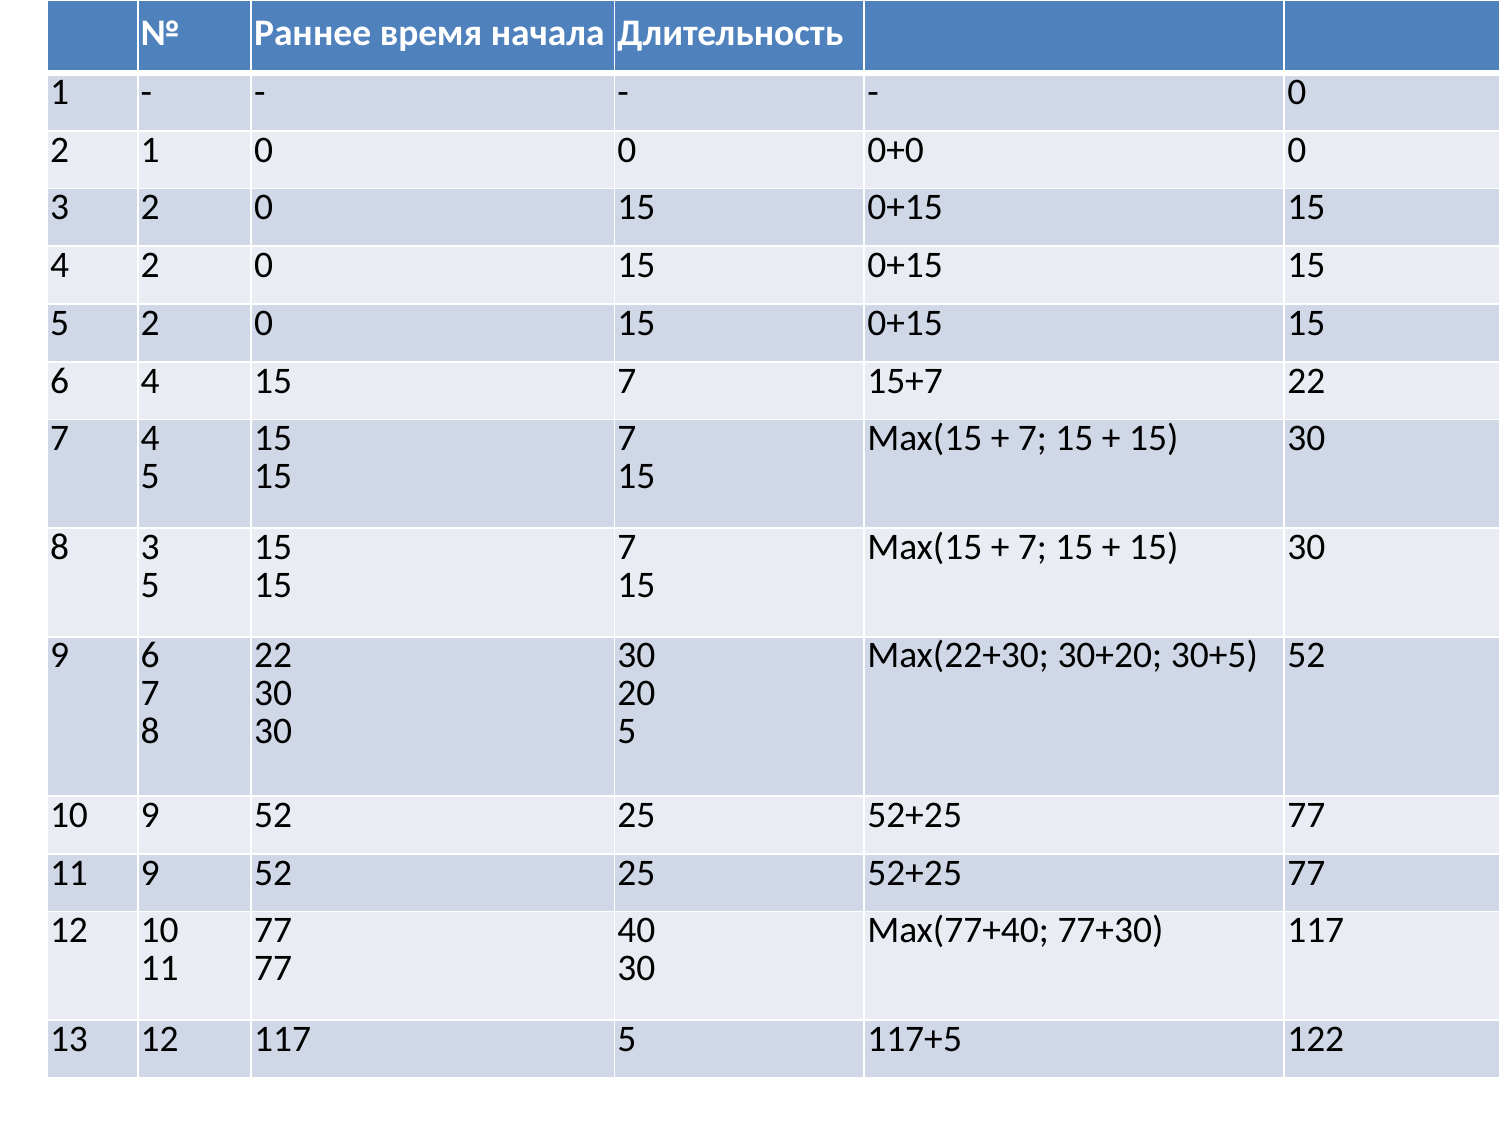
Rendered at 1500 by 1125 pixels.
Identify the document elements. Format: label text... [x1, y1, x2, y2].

table_cell 30 [1285, 529, 1499, 636]
table_cell 0 [252, 247, 614, 303]
table_cell 15 [252, 363, 614, 419]
table_cell 15 [615, 305, 863, 361]
table_cell 9 [139, 797, 250, 853]
table_cell 15 [615, 189, 863, 245]
table_cell 77 [1285, 855, 1499, 911]
table_cell 9 [139, 855, 250, 911]
table_cell 0+15 [865, 189, 1283, 245]
table_cell 15 [1285, 189, 1499, 245]
table_cell 122 [1285, 1021, 1499, 1077]
table_cell 25 [615, 855, 863, 911]
table_cell 9 [48, 638, 137, 795]
table_cell 52 [252, 855, 614, 911]
table_cell 0 [252, 132, 614, 188]
table_cell Max(15 + 7; 15 + 15) [865, 420, 1283, 527]
table_cell 117+5 [865, 1021, 1283, 1077]
table_cell 0+15 [865, 305, 1283, 361]
table_cell 0 [615, 132, 863, 188]
table_header № [139, 1, 250, 70]
table_cell 52+25 [865, 855, 1283, 911]
table_header [48, 1, 137, 70]
table_cell 10 [48, 797, 137, 853]
table_cell 2 [139, 189, 250, 245]
table_cell 4 [139, 363, 250, 419]
table_cell 6 [48, 363, 137, 419]
table_cell 2 [48, 132, 137, 188]
table_cell - [615, 76, 863, 130]
table_header Длительность [615, 1, 863, 70]
table_cell - [139, 76, 250, 130]
table_cell 30 20 5 [615, 638, 863, 795]
table_cell 5 [615, 1021, 863, 1077]
table_cell 15 15 [252, 529, 614, 636]
table_cell 4 5 [139, 420, 250, 527]
table_cell 25 [615, 797, 863, 853]
table_cell 0+15 [865, 247, 1283, 303]
table_cell 7 15 [615, 529, 863, 636]
table_cell 15+7 [865, 363, 1283, 419]
table_cell 5 [48, 305, 137, 361]
table_cell Max(15 + 7; 15 + 15) [865, 529, 1283, 636]
table_cell 15 [1285, 247, 1499, 303]
table_cell Max(77+40; 77+30) [865, 912, 1283, 1019]
table_cell 0 [252, 189, 614, 245]
table_cell 117 [252, 1021, 614, 1077]
table_cell 6 7 8 [139, 638, 250, 795]
table_cell 22 30 30 [252, 638, 614, 795]
table_cell 7 [615, 363, 863, 419]
table_cell 40 30 [615, 912, 863, 1019]
table_header [1285, 1, 1499, 70]
table_cell 77 77 [252, 912, 614, 1019]
table_cell 3 [48, 189, 137, 245]
table_header [865, 1, 1283, 70]
table_cell - [865, 76, 1283, 130]
table_cell 7 [48, 420, 137, 527]
table_cell 22 [1285, 363, 1499, 419]
table_cell Max(22+30; 30+20; 30+5) [865, 638, 1283, 795]
table_cell 0 [1285, 132, 1499, 188]
table_cell 1 [139, 132, 250, 188]
table_cell 0 [1285, 76, 1499, 130]
table_cell 7 15 [615, 420, 863, 527]
table_header Раннее время начала [252, 1, 614, 70]
table_cell 15 [615, 247, 863, 303]
table_cell 2 [139, 305, 250, 361]
table_cell 52 [252, 797, 614, 853]
table_cell 13 [48, 1021, 137, 1077]
table_cell 15 15 [252, 420, 614, 527]
table_cell 12 [139, 1021, 250, 1077]
table_cell 77 [1285, 797, 1499, 853]
table_cell 12 [48, 912, 137, 1019]
table_cell 3 5 [139, 529, 250, 636]
table_cell 2 [139, 247, 250, 303]
table_cell 10 11 [139, 912, 250, 1019]
table_cell 8 [48, 529, 137, 636]
table_cell 0 [252, 305, 614, 361]
table_cell 30 [1285, 420, 1499, 527]
table_cell 1 [48, 76, 137, 130]
table_cell 52+25 [865, 797, 1283, 853]
table_cell 4 [48, 247, 137, 303]
table_cell 0+0 [865, 132, 1283, 188]
table_cell - [252, 76, 614, 130]
table_cell 15 [1285, 305, 1499, 361]
table_cell 117 [1285, 912, 1499, 1019]
table_cell 52 [1285, 638, 1499, 795]
table_cell 11 [48, 855, 137, 911]
